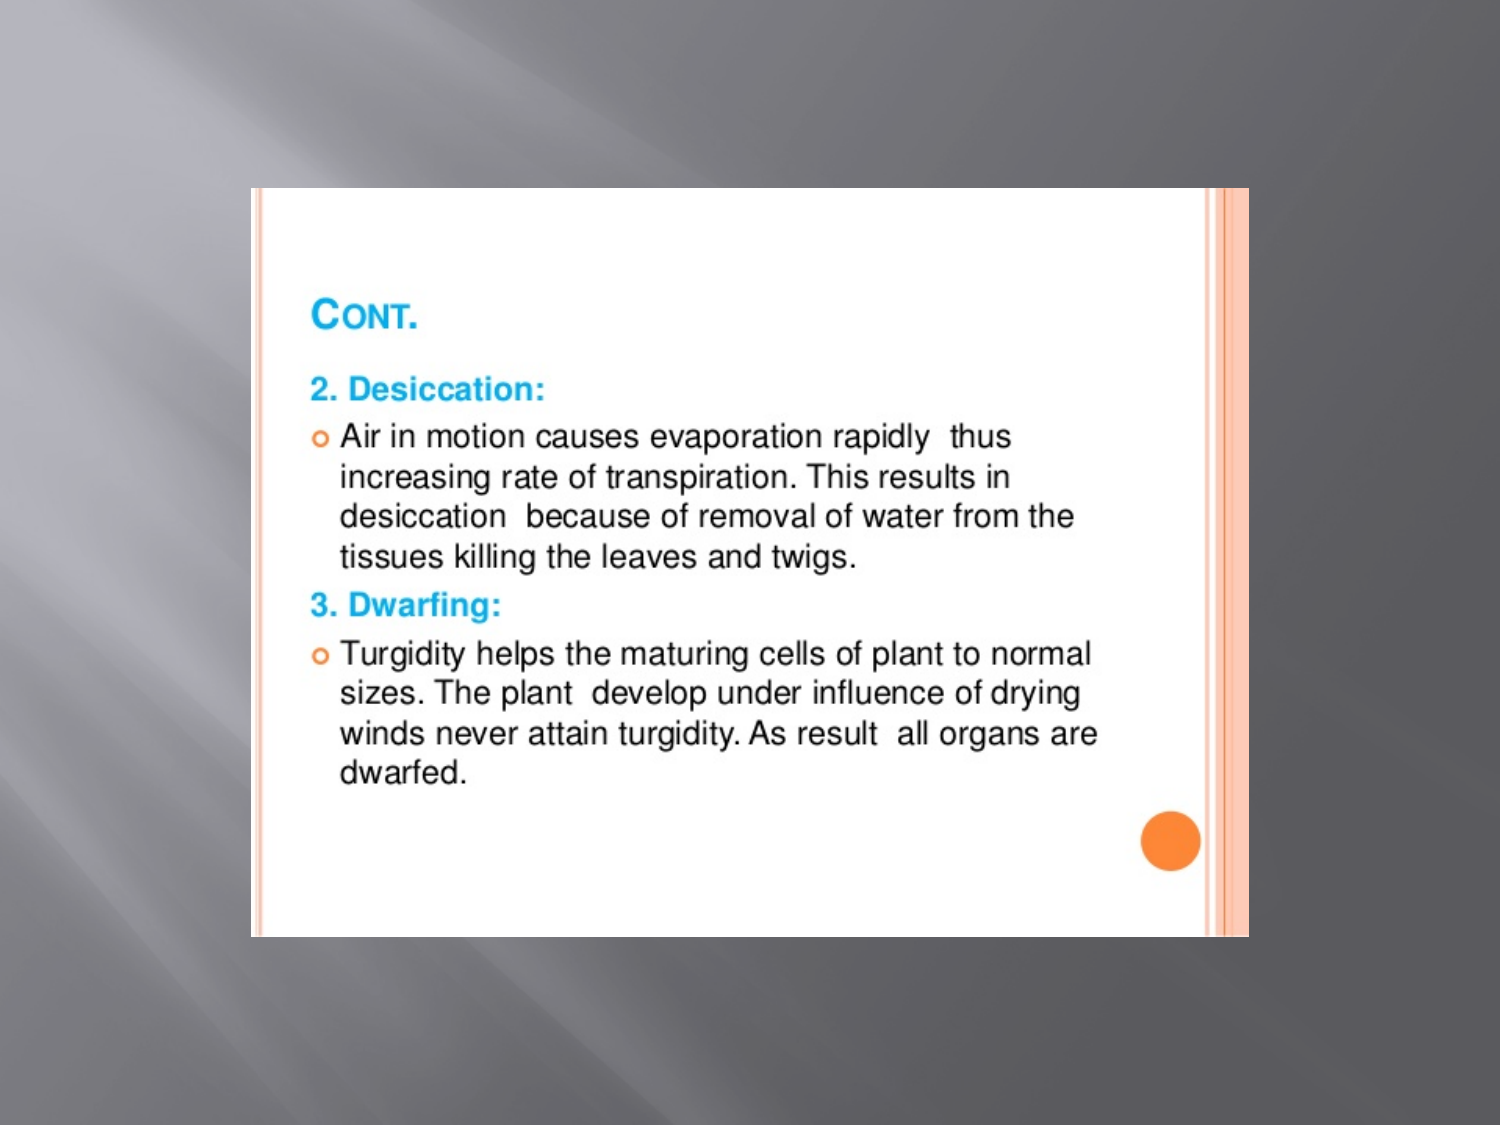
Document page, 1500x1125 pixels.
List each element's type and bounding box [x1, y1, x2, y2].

picture [251, 187, 1249, 937]
